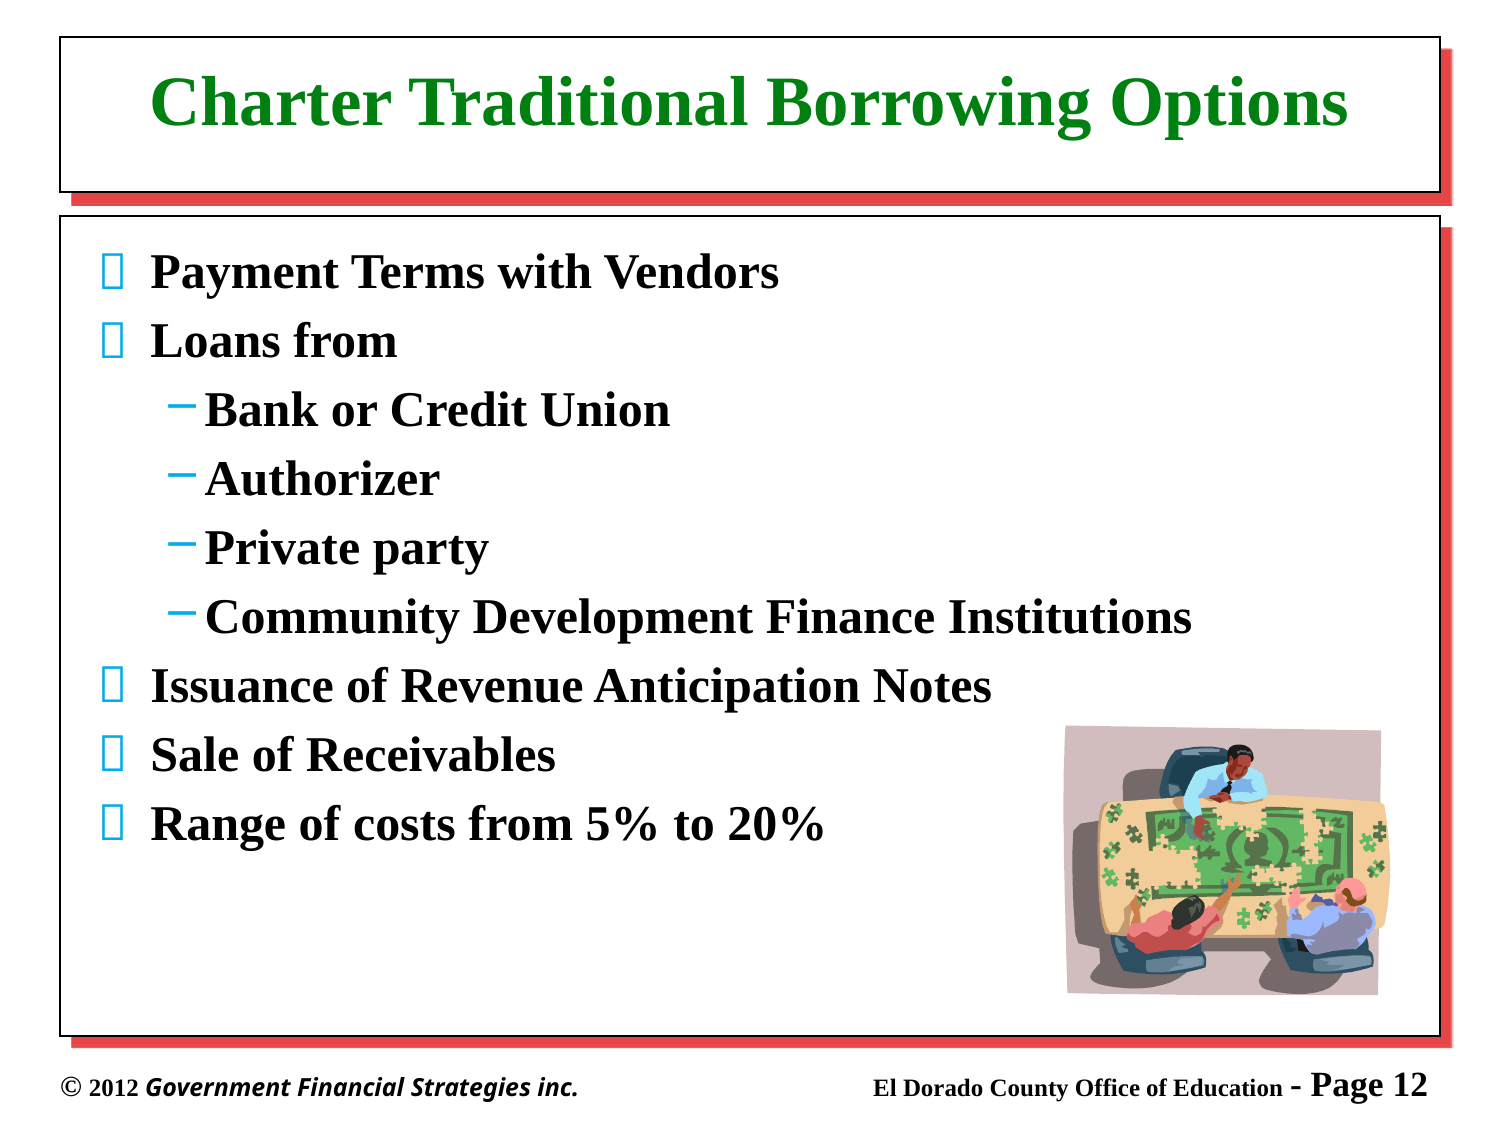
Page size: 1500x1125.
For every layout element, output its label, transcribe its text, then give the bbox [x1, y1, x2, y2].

title Charter Traditional Borrowing Options [128, 61, 1372, 221]
picture [1062, 724, 1394, 999]
list Payment Terms with Vendors Loans from Bank or Credit Union Authorizer Private party Community Development Finance Institutions Issuance of Revenue Anticipation Notes Sale of Receivables Range of costs from 5% to 20% [83, 238, 1419, 1002]
